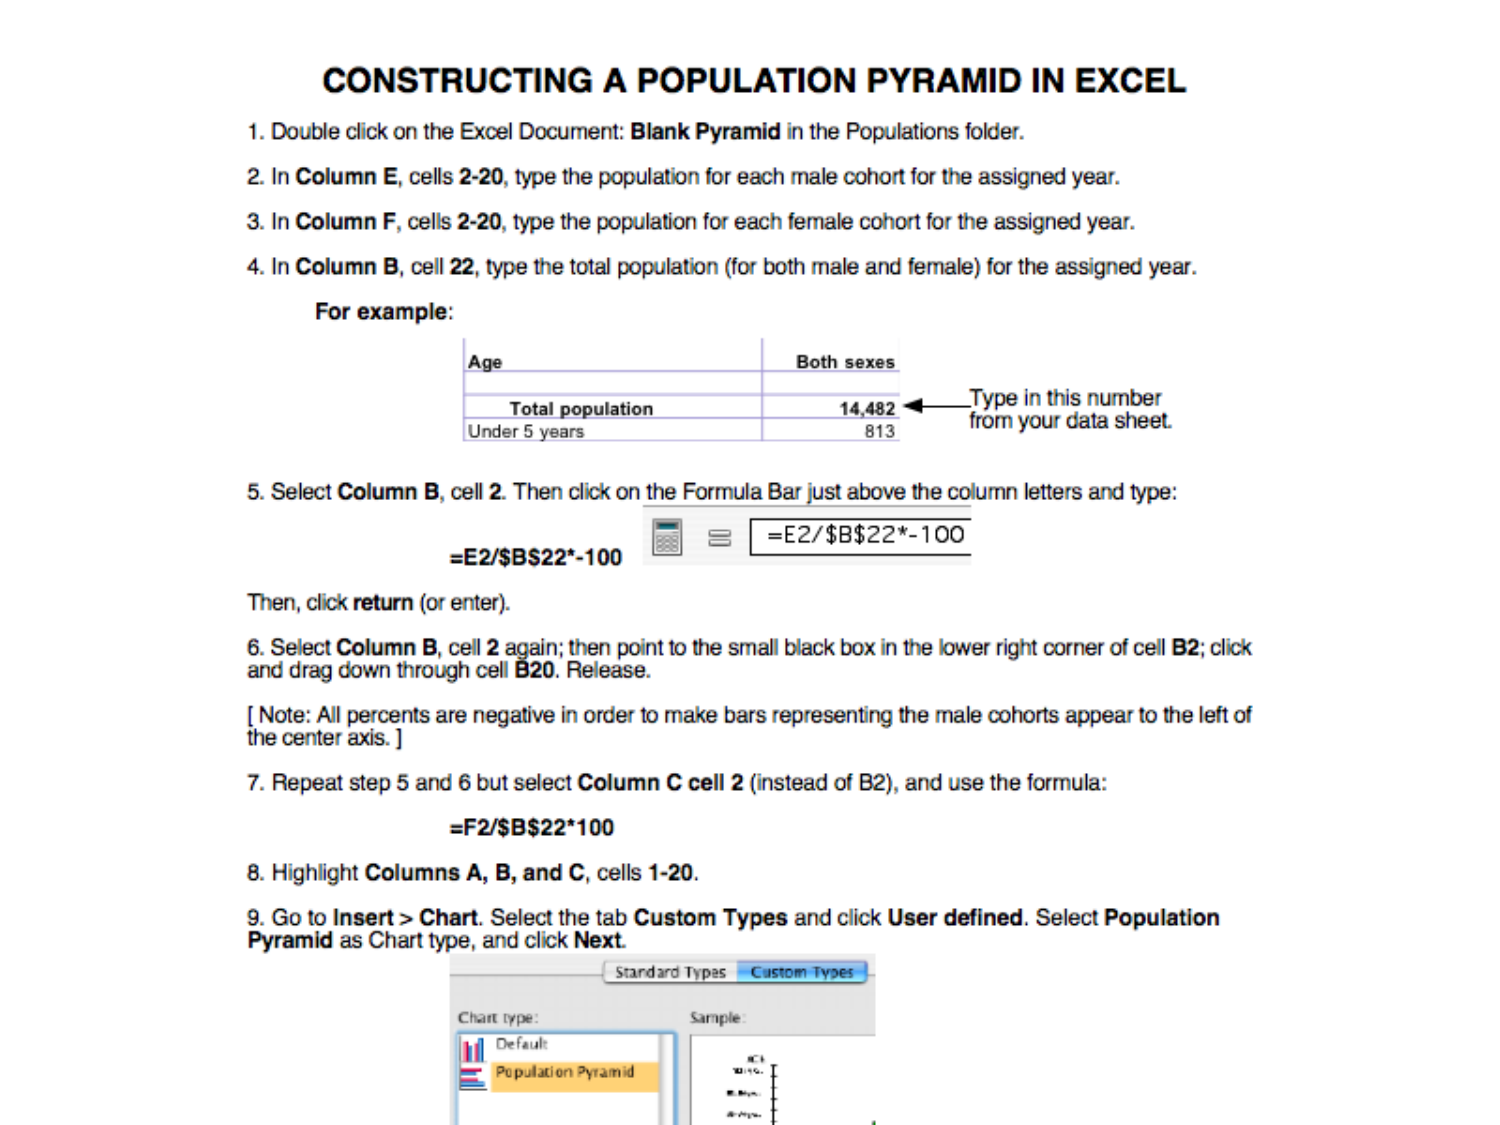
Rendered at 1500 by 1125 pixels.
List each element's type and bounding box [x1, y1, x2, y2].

picture [179, 0, 1328, 1125]
